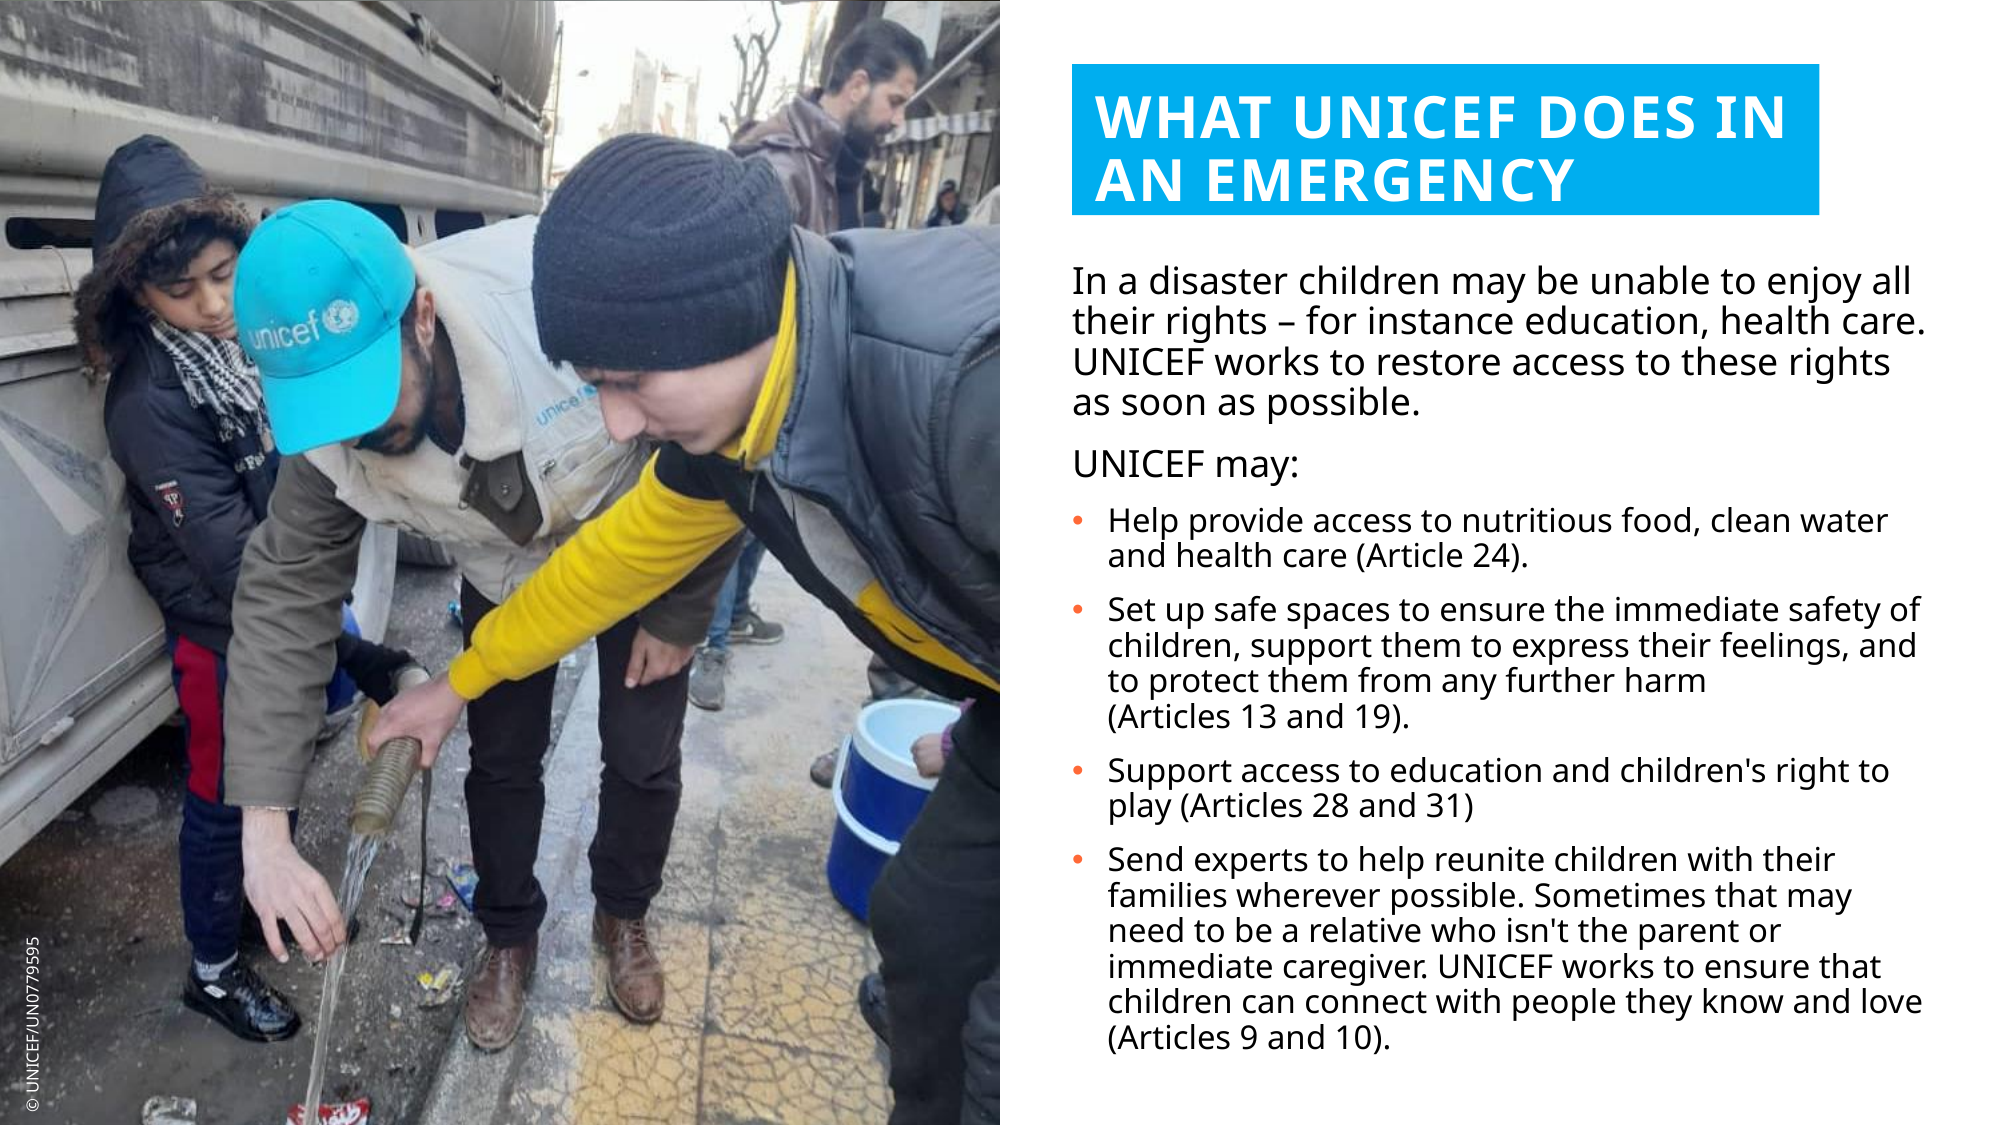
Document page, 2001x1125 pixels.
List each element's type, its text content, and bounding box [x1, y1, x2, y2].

picture [0, 0, 1000, 1125]
list Help provide access to nutritious food, clean water and health care (Article 24). Set up safe spaces to ensure the immediate safety of children, support them to express their feelings, and to protect them from any further harm (Articles 13 and 19). Support access to education and children's right to play (Articles 28 and 31) Send experts to help reunite children with their families wherever possible. Sometimes that may need to be a relative who isn't the parent or immediate caregiver. UNICEF works to ensure that children can connect with people they know and love (Articles 9 and 10). [1072, 496, 1943, 1066]
list In a disaster children may be unable to enjoy all their rights – for instance education, health care. UNICEF works to restore access to these rights as soon as possible. UNICEF may: [1072, 254, 1943, 407]
text_box © UNICEF/UN0779595 [14, 919, 50, 1125]
list WHAT UNICEF DOES IN AN EMERGENCY [1072, 64, 1820, 216]
